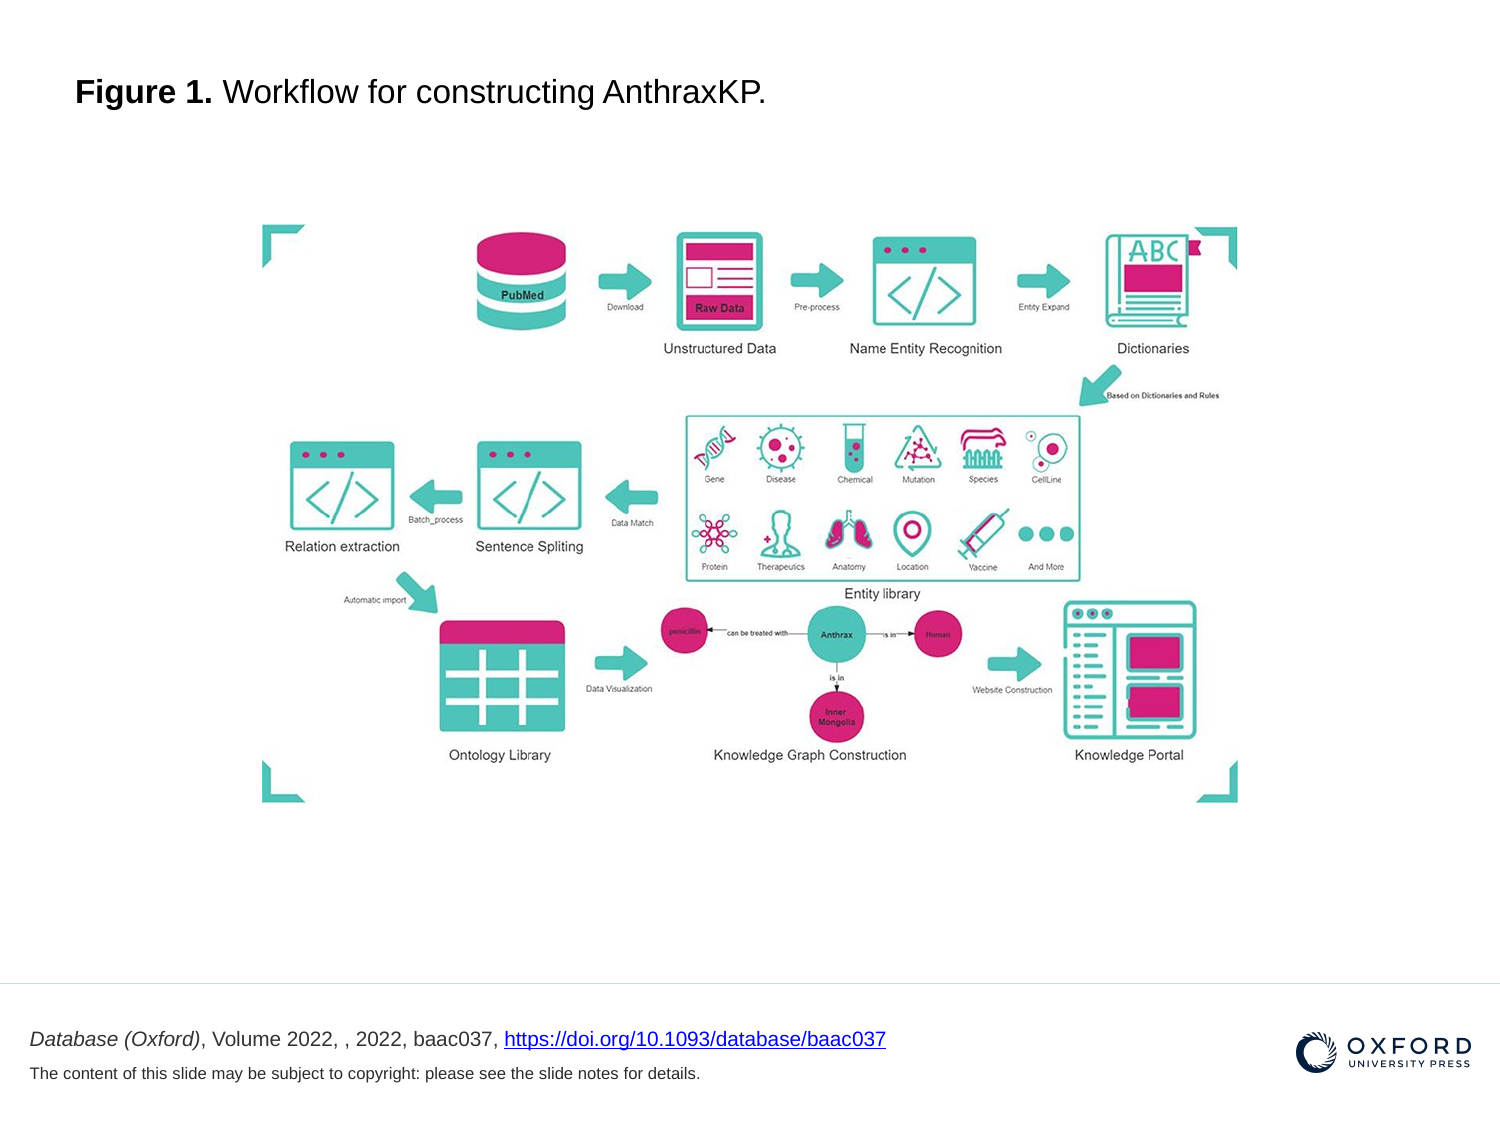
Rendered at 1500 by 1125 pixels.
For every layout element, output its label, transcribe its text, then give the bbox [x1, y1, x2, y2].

footer Database (Oxford), Volume 2022, , 2022, baac037, https://doi.org/10.1093/database/baac037 The content of this slide may be subject to copyright: please see the slide notes for details. [0, 983, 1260, 1125]
picture [1296, 1032, 1471, 1073]
title Figure 1. Workflow for constructing AnthraxKP. [75, 69, 1078, 171]
picture [262, 224, 1238, 803]
